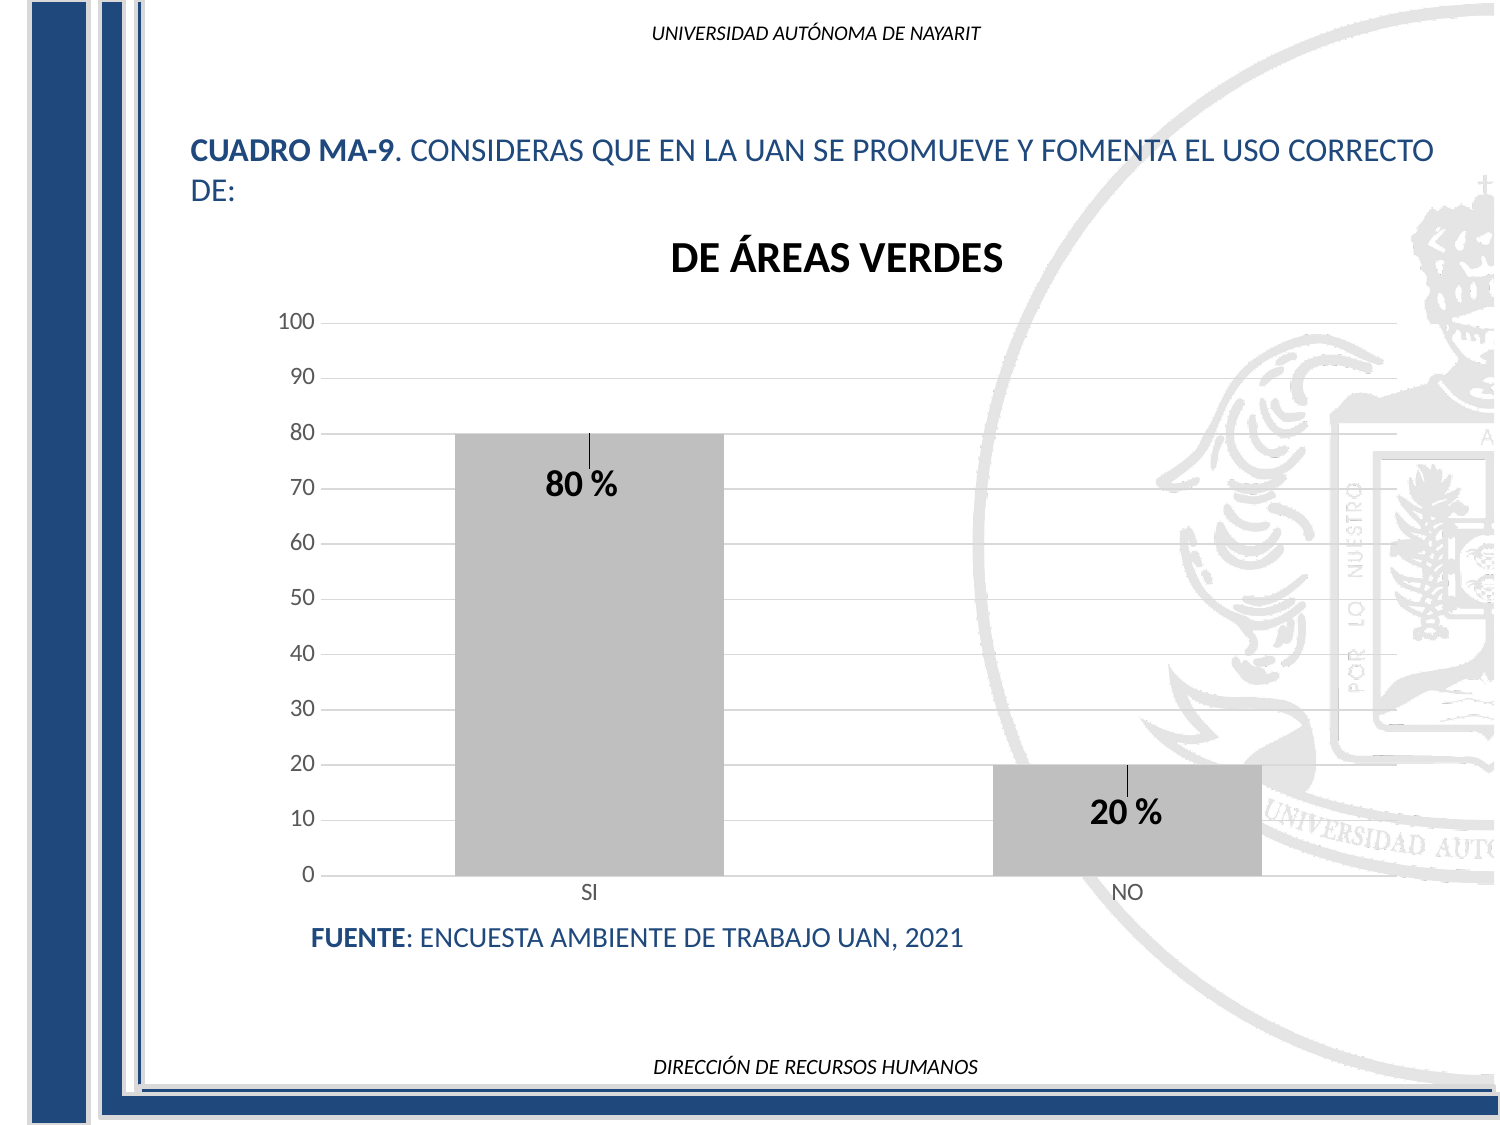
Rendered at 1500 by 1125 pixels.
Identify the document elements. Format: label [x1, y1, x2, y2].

chart [253, 203, 1421, 922]
text_box [29, 0, 1500, 1125]
